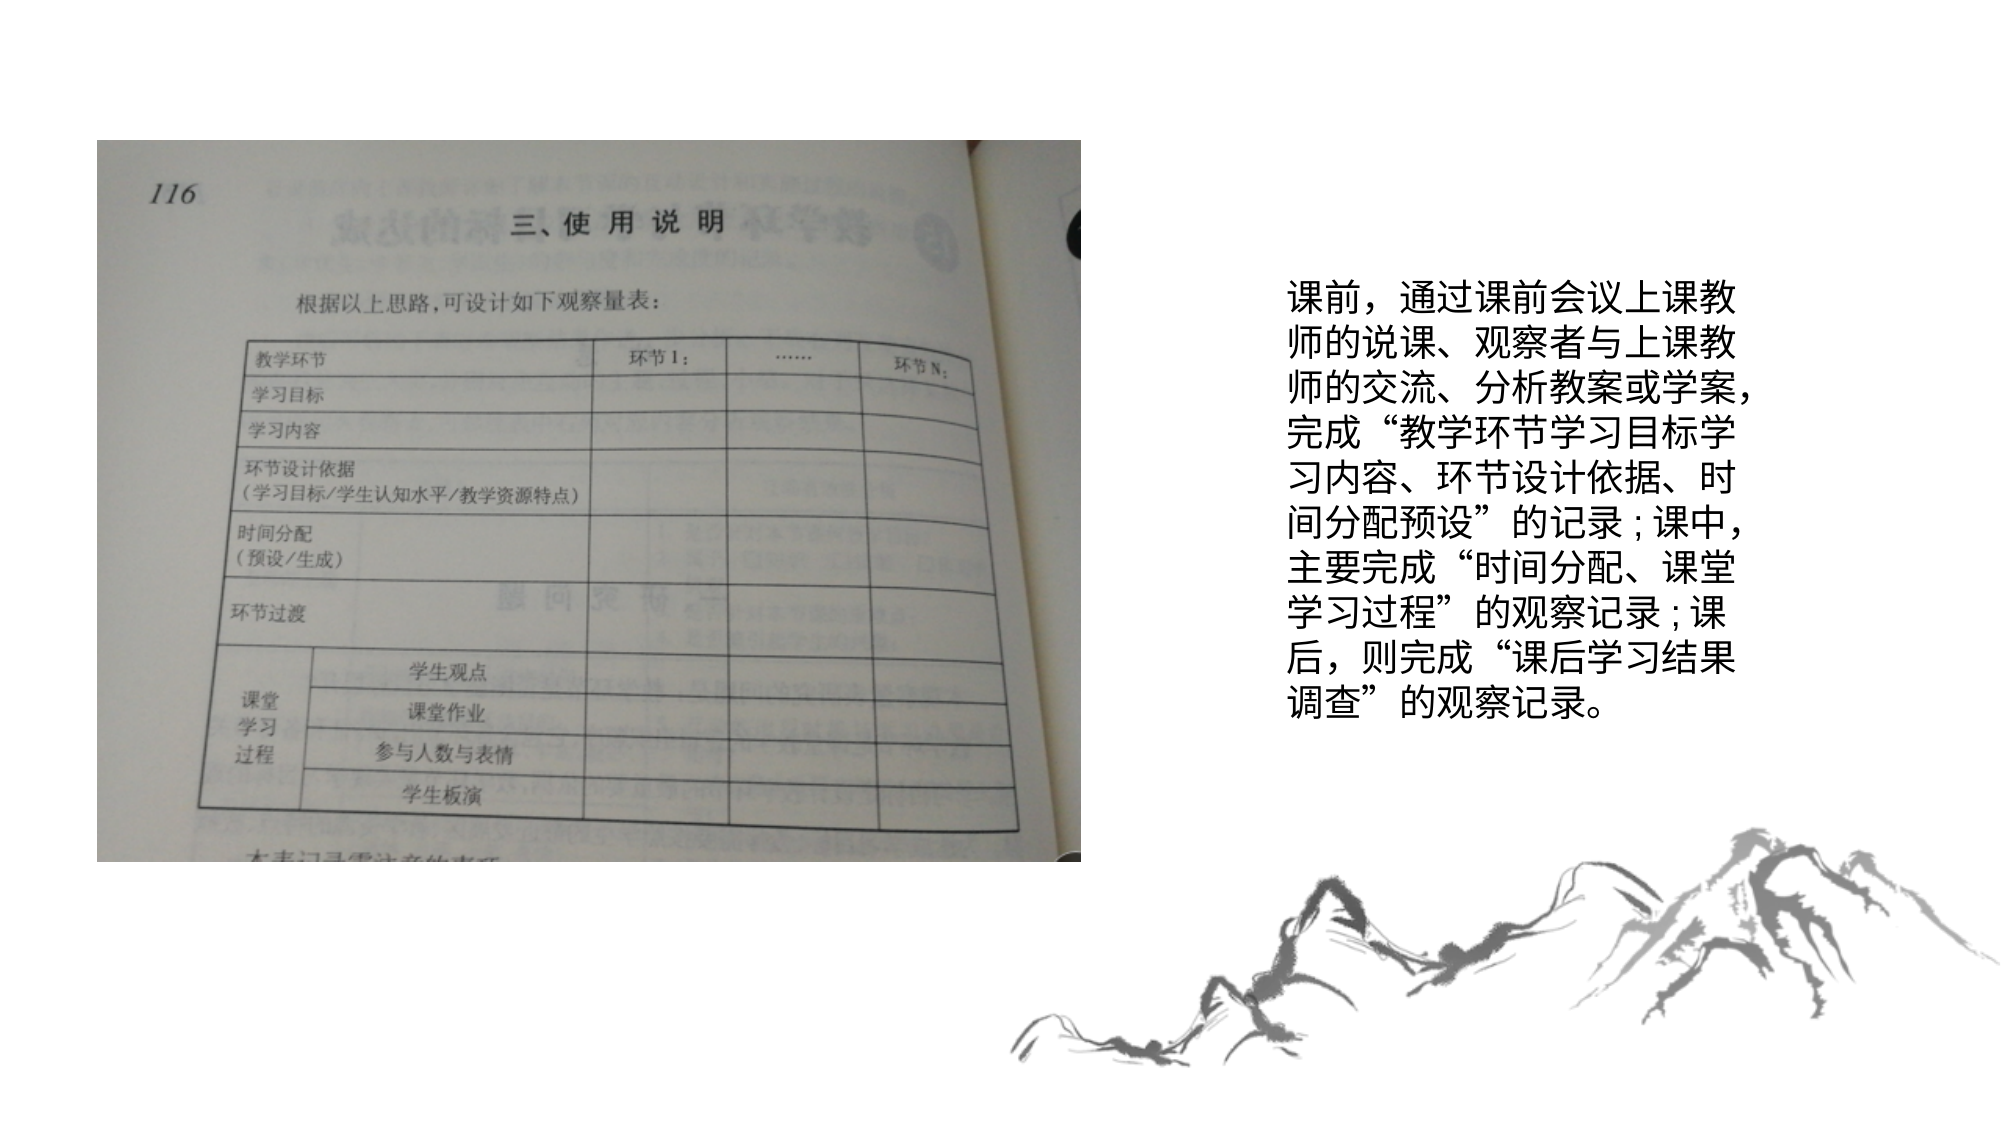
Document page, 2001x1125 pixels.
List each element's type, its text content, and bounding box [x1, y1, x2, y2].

text_box 课前，通过课前会议上课教师的说课、观察者与上课教师的交流、分析教案或学案，完成“教学环节学习目标学习内容、环节设计依据、时间分配预设”的记录;课中，主要完成“时间分配、课堂学习过程”的观察记录;课后，则完成“课后学习结果调查”的观察记录。 [1271, 266, 1775, 732]
picture [97, 140, 2001, 1099]
